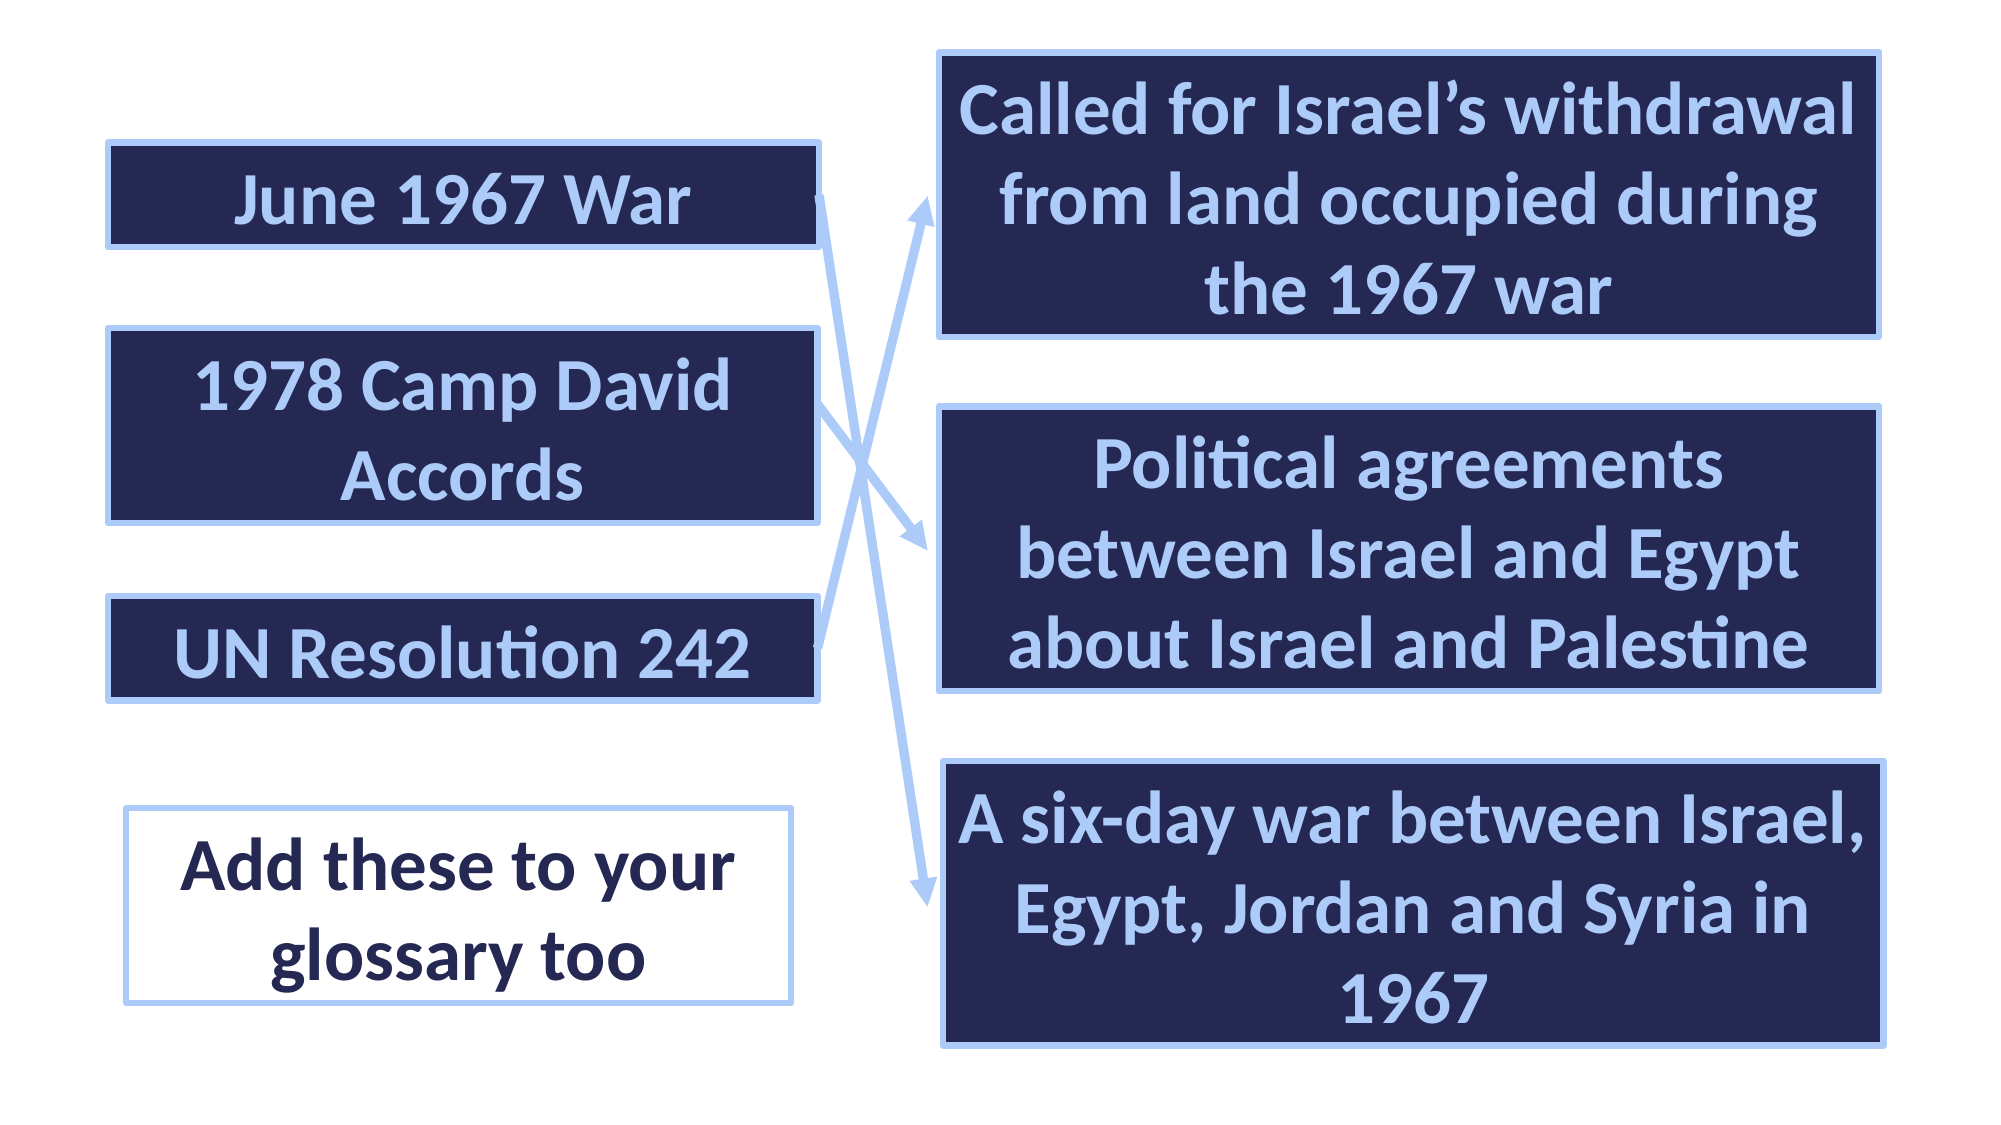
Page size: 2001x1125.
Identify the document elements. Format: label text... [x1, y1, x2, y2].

text_box Called for Israel’s withdrawal from land occupied during the 1967 war [938, 52, 1880, 338]
text_box June 1967 War [107, 142, 819, 248]
text_box Add these to your glossary too [125, 808, 792, 1003]
text_box 1978 Camp David Accords [107, 328, 817, 523]
text_box Political agreements between Israel and Egypt about Israel and Palestine [938, 406, 1880, 692]
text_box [817, 196, 928, 649]
text_box UN Resolution 242 [107, 595, 818, 701]
text_box A six-day war between Israel, Egypt, Jordan and Syria in 1967 [942, 760, 1884, 1046]
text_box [818, 649, 928, 907]
